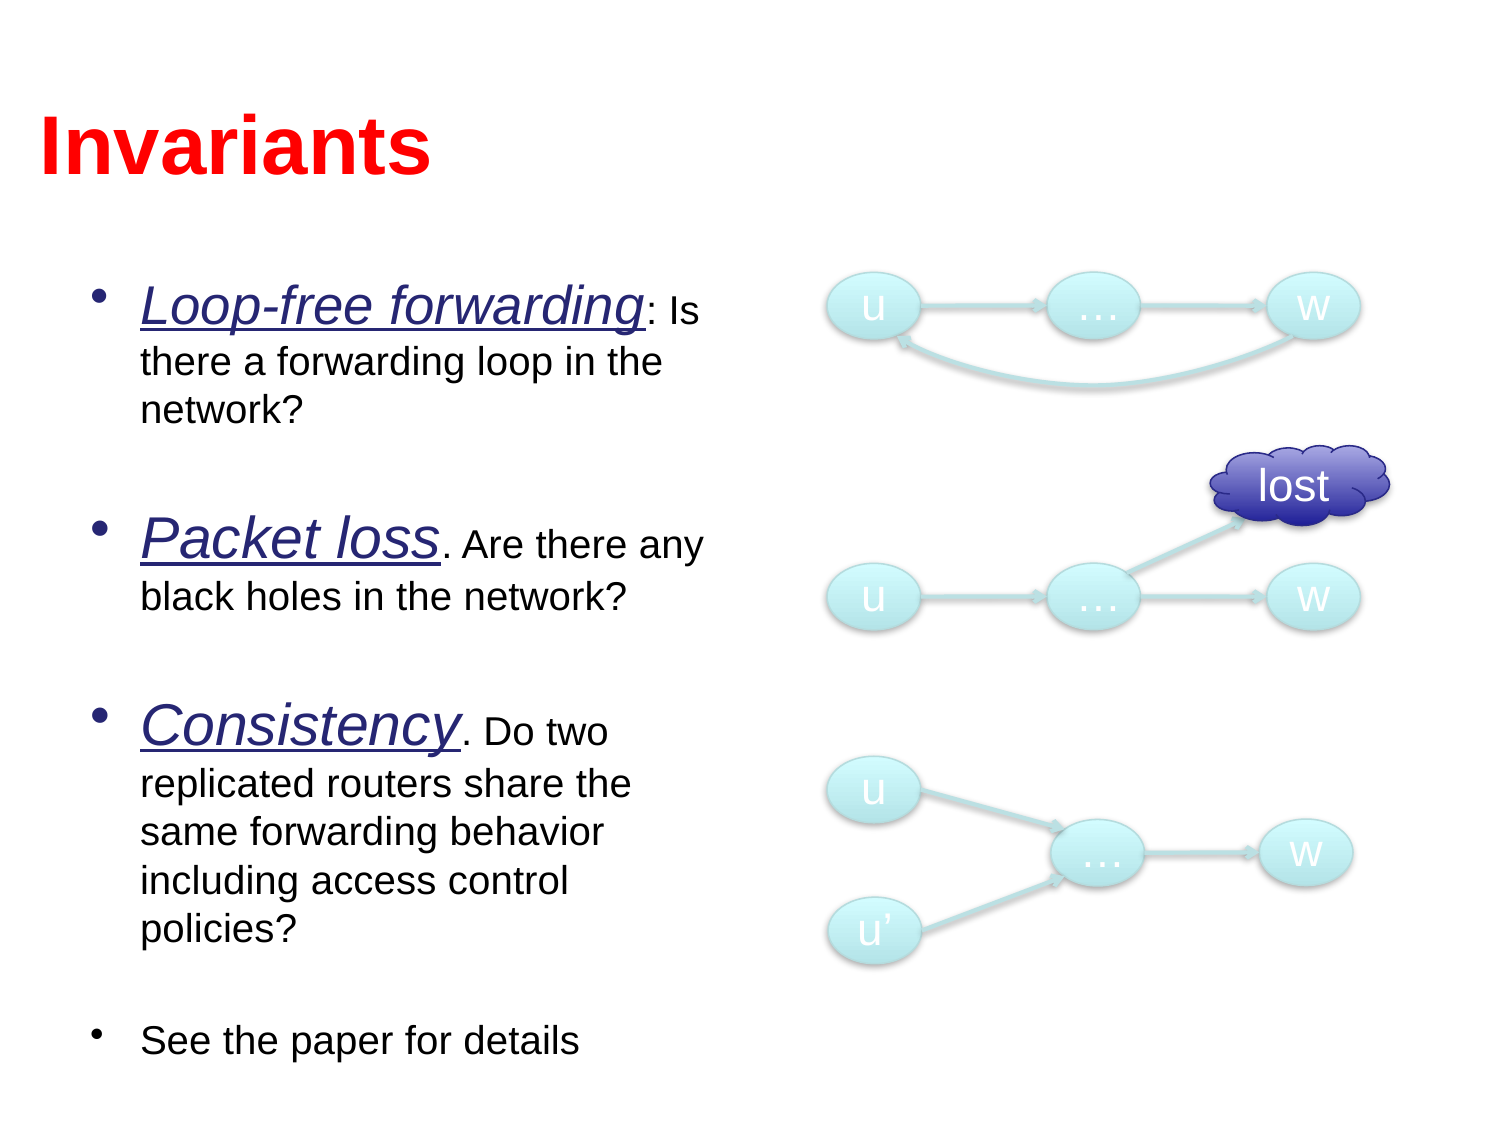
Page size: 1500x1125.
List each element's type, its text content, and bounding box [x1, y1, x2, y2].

text_box u’ [827, 896, 922, 965]
title Invariants [24, 47, 1463, 236]
text_box [896, 334, 1294, 388]
list Loop-free forwarding: Is there a forwarding loop in the network? Packet loss. Are there any black holes in the network? Consistency. Do two replicated routers share the same forwarding behavior including access control policies? See the paper for details [74, 262, 738, 1090]
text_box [921, 875, 1065, 931]
text_box lost [1209, 444, 1391, 527]
text_box w [1266, 271, 1362, 340]
text_box … [1046, 271, 1141, 333]
text_box w [1266, 562, 1362, 631]
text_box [920, 789, 1065, 830]
text_box u [826, 271, 922, 340]
text_box … [1046, 562, 1141, 631]
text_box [1126, 518, 1246, 574]
text_box w [1258, 818, 1354, 887]
text_box u [826, 562, 922, 631]
text_box u [826, 755, 922, 824]
text_box … [1050, 818, 1145, 887]
